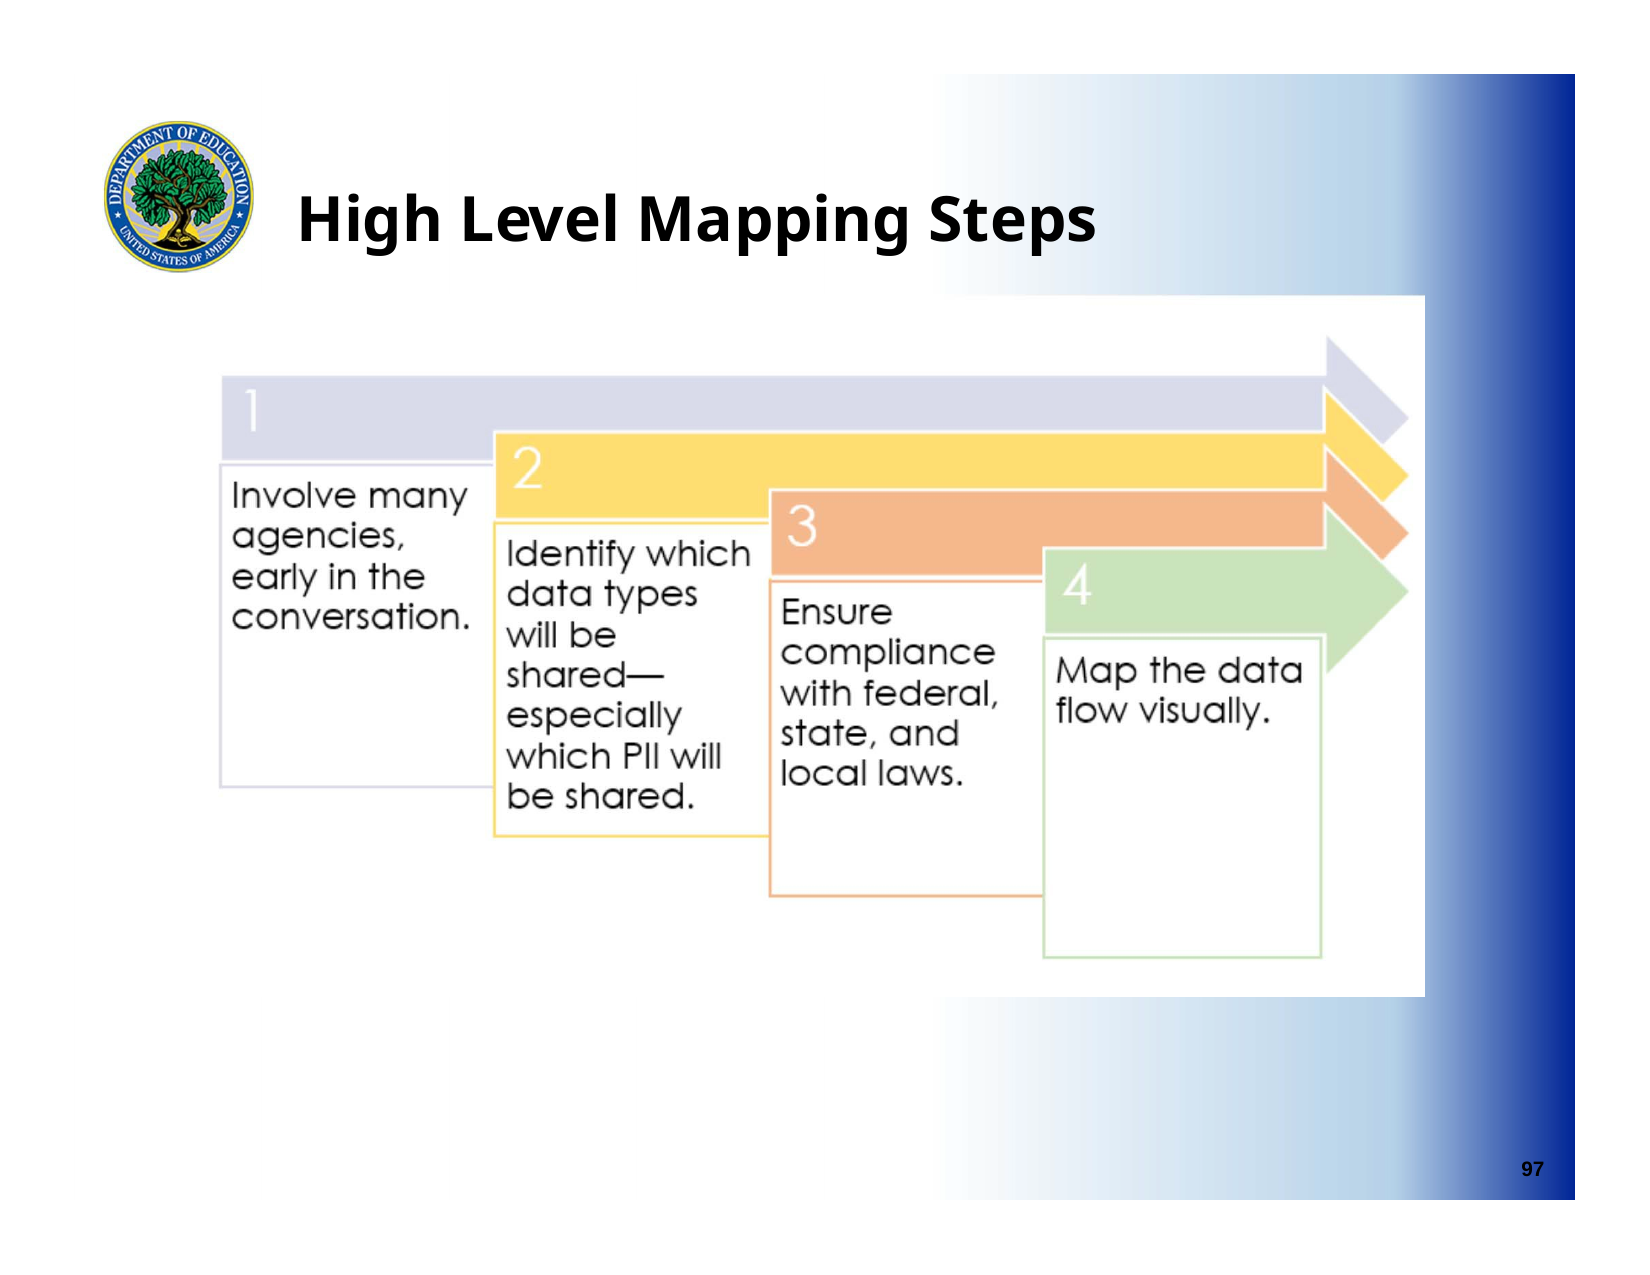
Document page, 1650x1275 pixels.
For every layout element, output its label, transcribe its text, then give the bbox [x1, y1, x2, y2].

title High Level Mapping Steps [251, 141, 1399, 294]
picture [74, 74, 1575, 1200]
text_box [212, 294, 1425, 997]
text_box 97 [1519, 1156, 1547, 1182]
